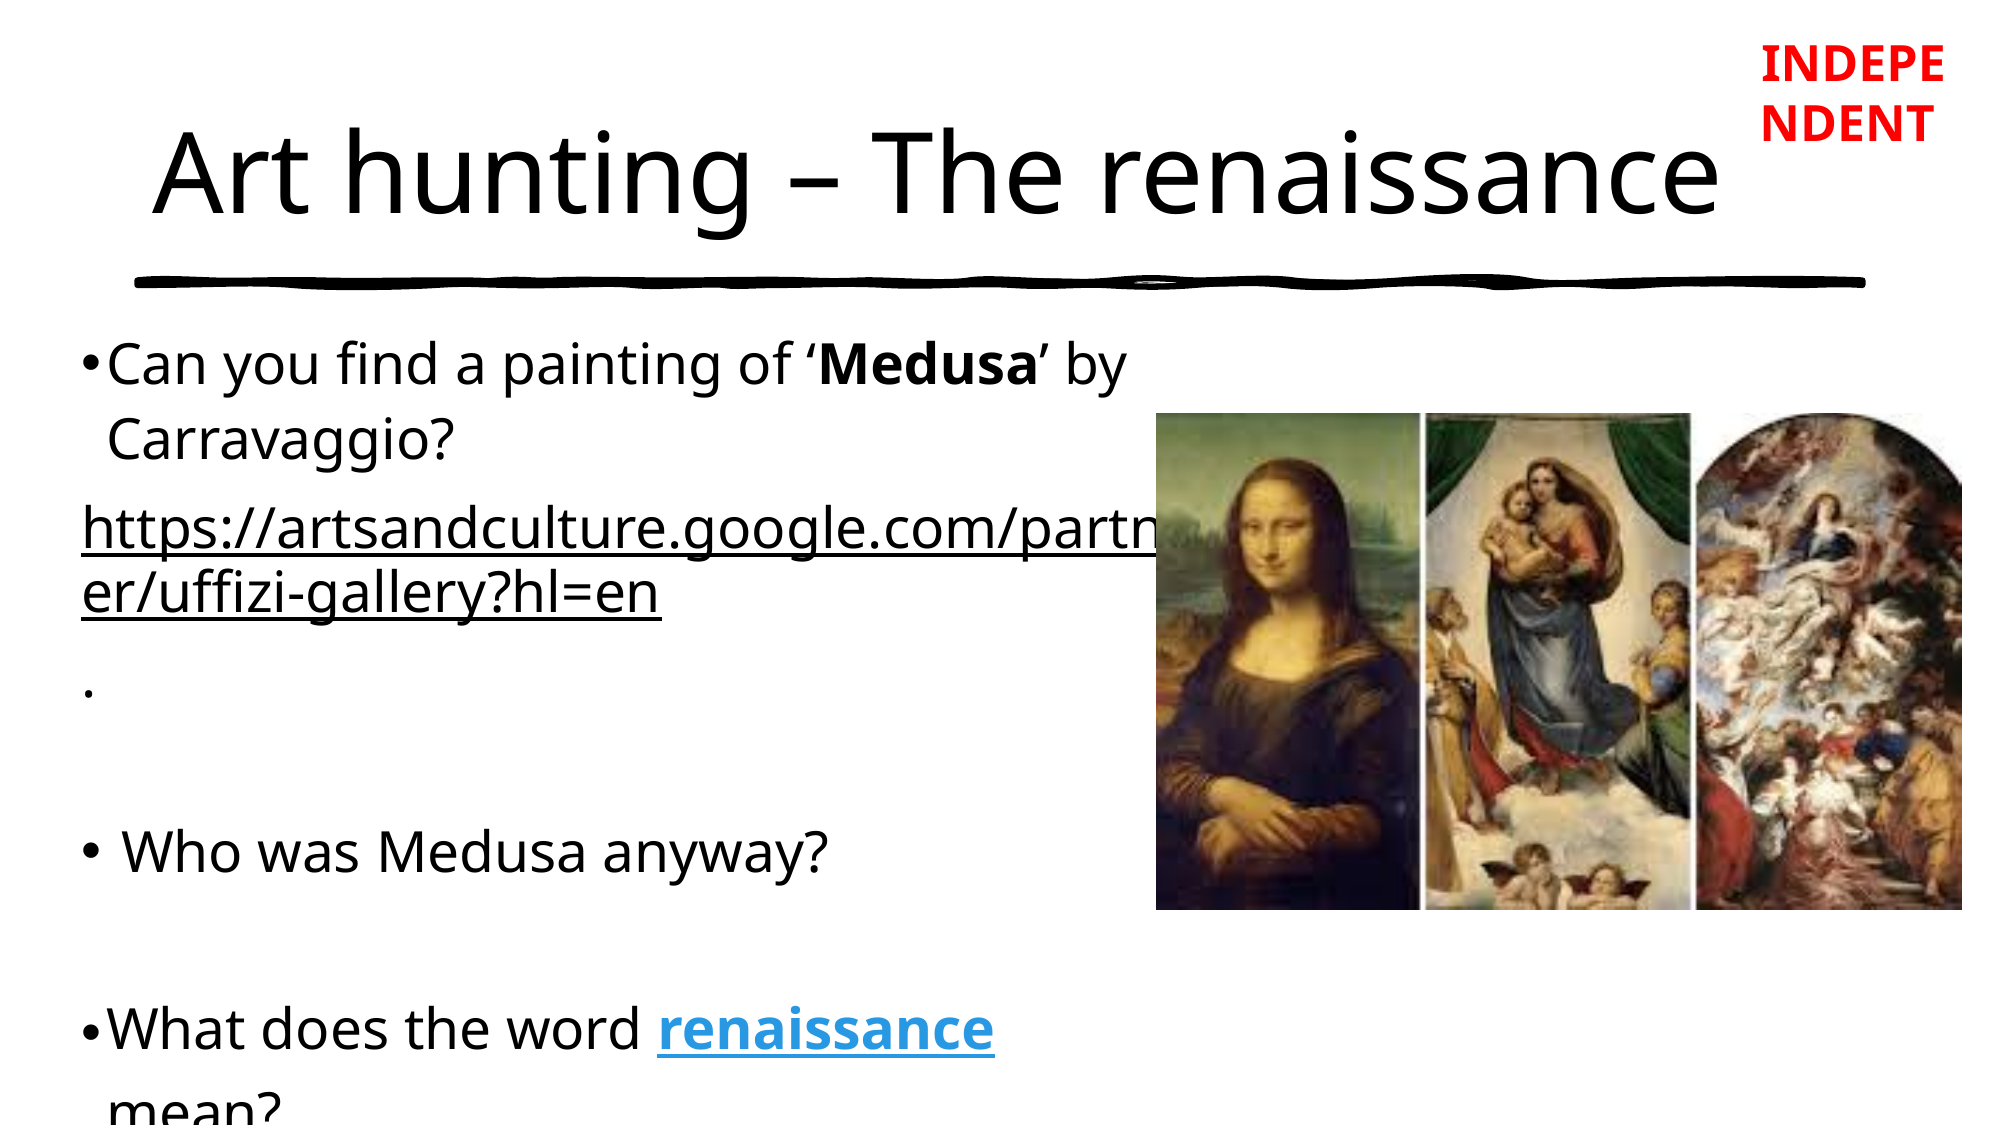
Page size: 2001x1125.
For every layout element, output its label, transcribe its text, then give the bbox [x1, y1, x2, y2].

picture [1156, 413, 1962, 910]
list Can you find a painting of ‘Medusa’ by Carravaggio? https://artsandculture.google.com/partner/uffizi-gallery?hl=en. Who was Medusa anyway? What does the word renaissance mean? [66, 313, 1185, 1100]
title Art hunting – The renaissance [137, 59, 1863, 278]
text_box INDEPENDENT [1731, 23, 1976, 159]
